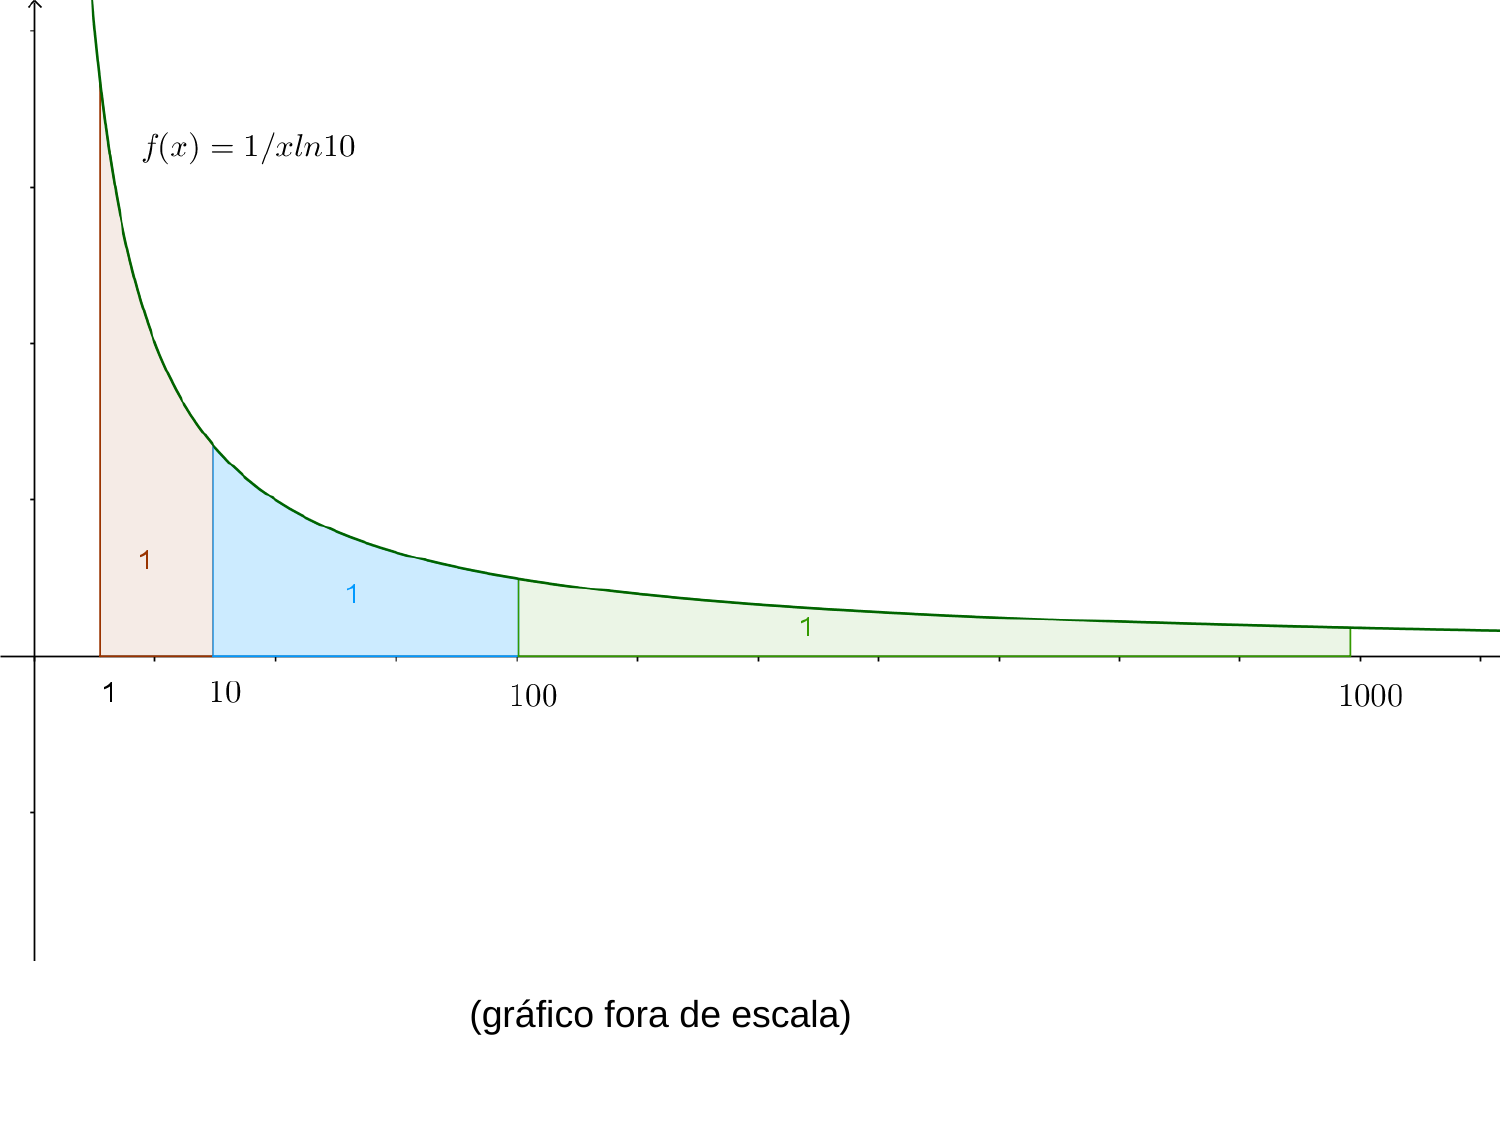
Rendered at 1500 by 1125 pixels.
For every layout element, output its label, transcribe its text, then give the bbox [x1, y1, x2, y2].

text_box (gráfico fora de escala) [454, 982, 1335, 1043]
picture [0, 0, 1500, 962]
